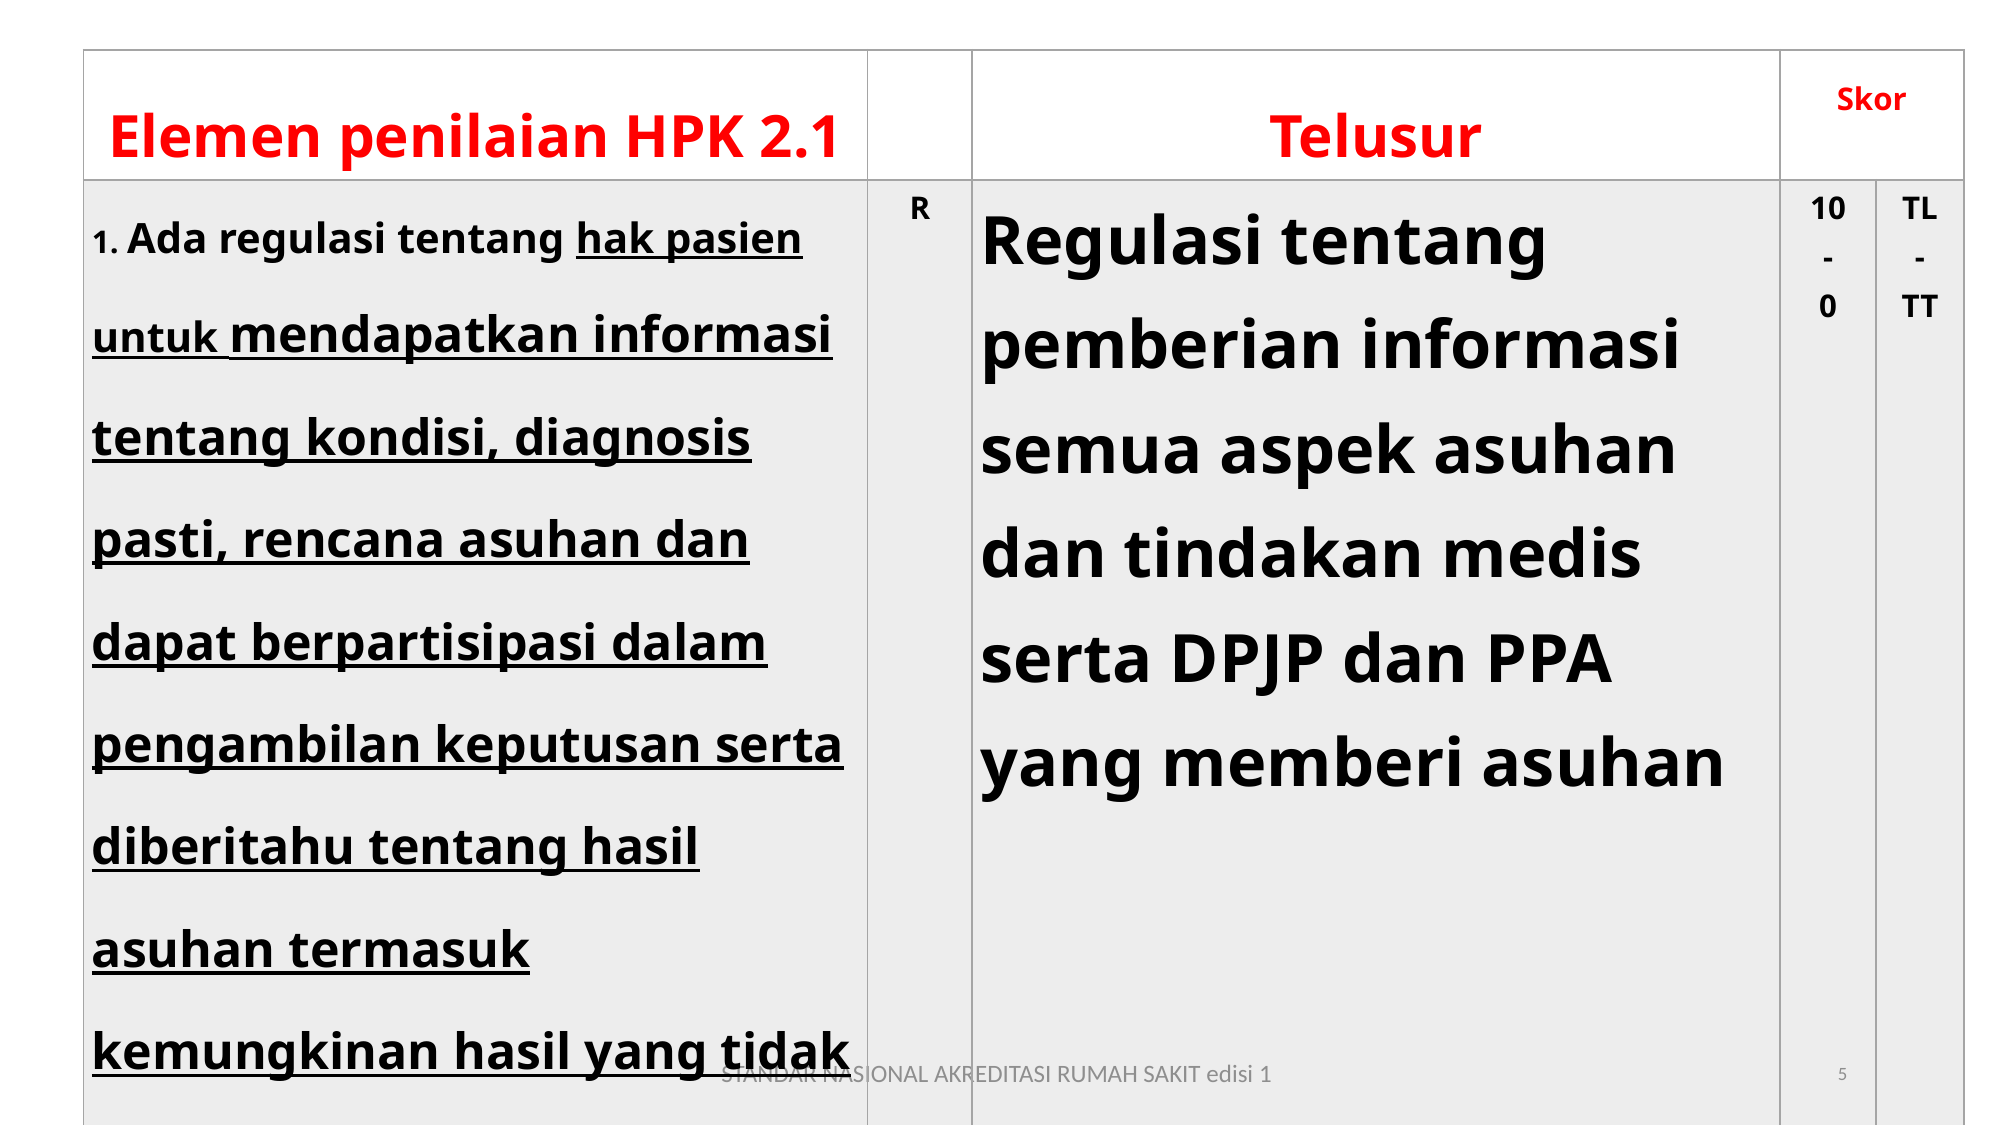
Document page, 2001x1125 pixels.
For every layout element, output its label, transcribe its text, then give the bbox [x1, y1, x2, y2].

table_cell Regulasi tentang pemberian informasi semua aspek asuhan dan tindakan medis serta DPJP dan PPA yang memberi asuhan [973, 181, 1779, 1125]
table_cell 1. Ada regulasi tentang hak pasien untuk mendapatkan informasi tentang kondisi, diagnosis pasti, rencana asuhan dan dapat berpartisipasi dalam pengambilan keputusan serta diberitahu tentang hasil asuhan termasuk kemungkinan hasil yang tidak terduga. (R) [84, 181, 867, 1125]
table_header Skor [1781, 51, 1963, 179]
table_cell 10 - 0 [1781, 181, 1875, 1125]
table_header Telusur [973, 51, 1779, 179]
table_header Elemen penilaian HPK 2.1 [84, 51, 867, 179]
table_header [868, 51, 971, 179]
table_cell R [868, 181, 971, 1125]
table_cell TL - TT [1877, 181, 1963, 1125]
